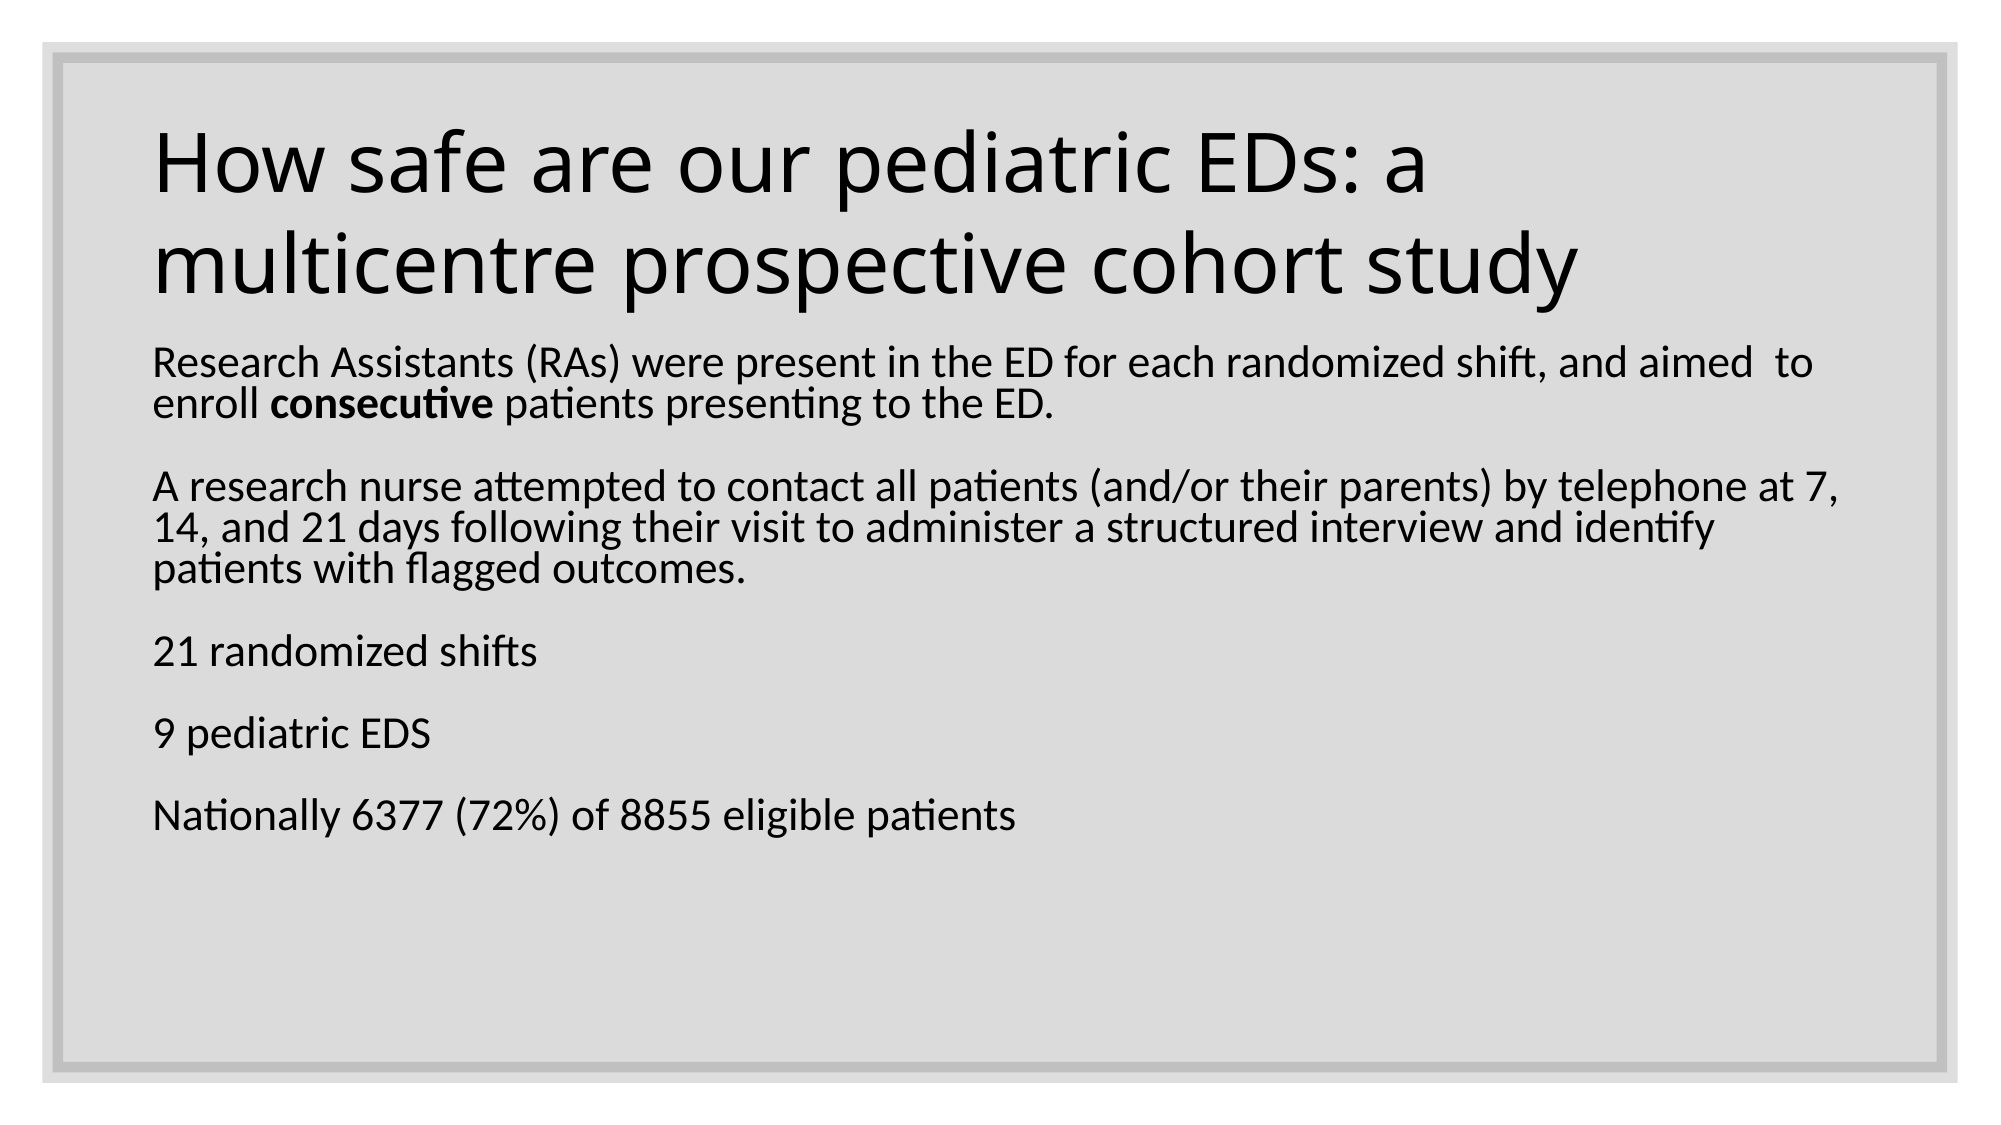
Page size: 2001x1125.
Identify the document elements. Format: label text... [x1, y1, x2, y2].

text_box [52, 51, 1948, 1073]
title How safe are our pediatric EDs: a multicentre prospective cohort study [137, 103, 1863, 322]
list Research Assistants (RAs) were present in the ED for each randomized shift, and aimed to enroll consecutive patients presenting to the ED. A research nurse attempted to contact all patients (and/or their parents) by telephone at 7, 14, and 21 days following their visit to administer a structured interview and identify patients with flagged outcomes. 21 randomized shifts 9 pediatric EDS Nationally 6377 (72%) of 8855 eligible patients [137, 337, 1863, 973]
